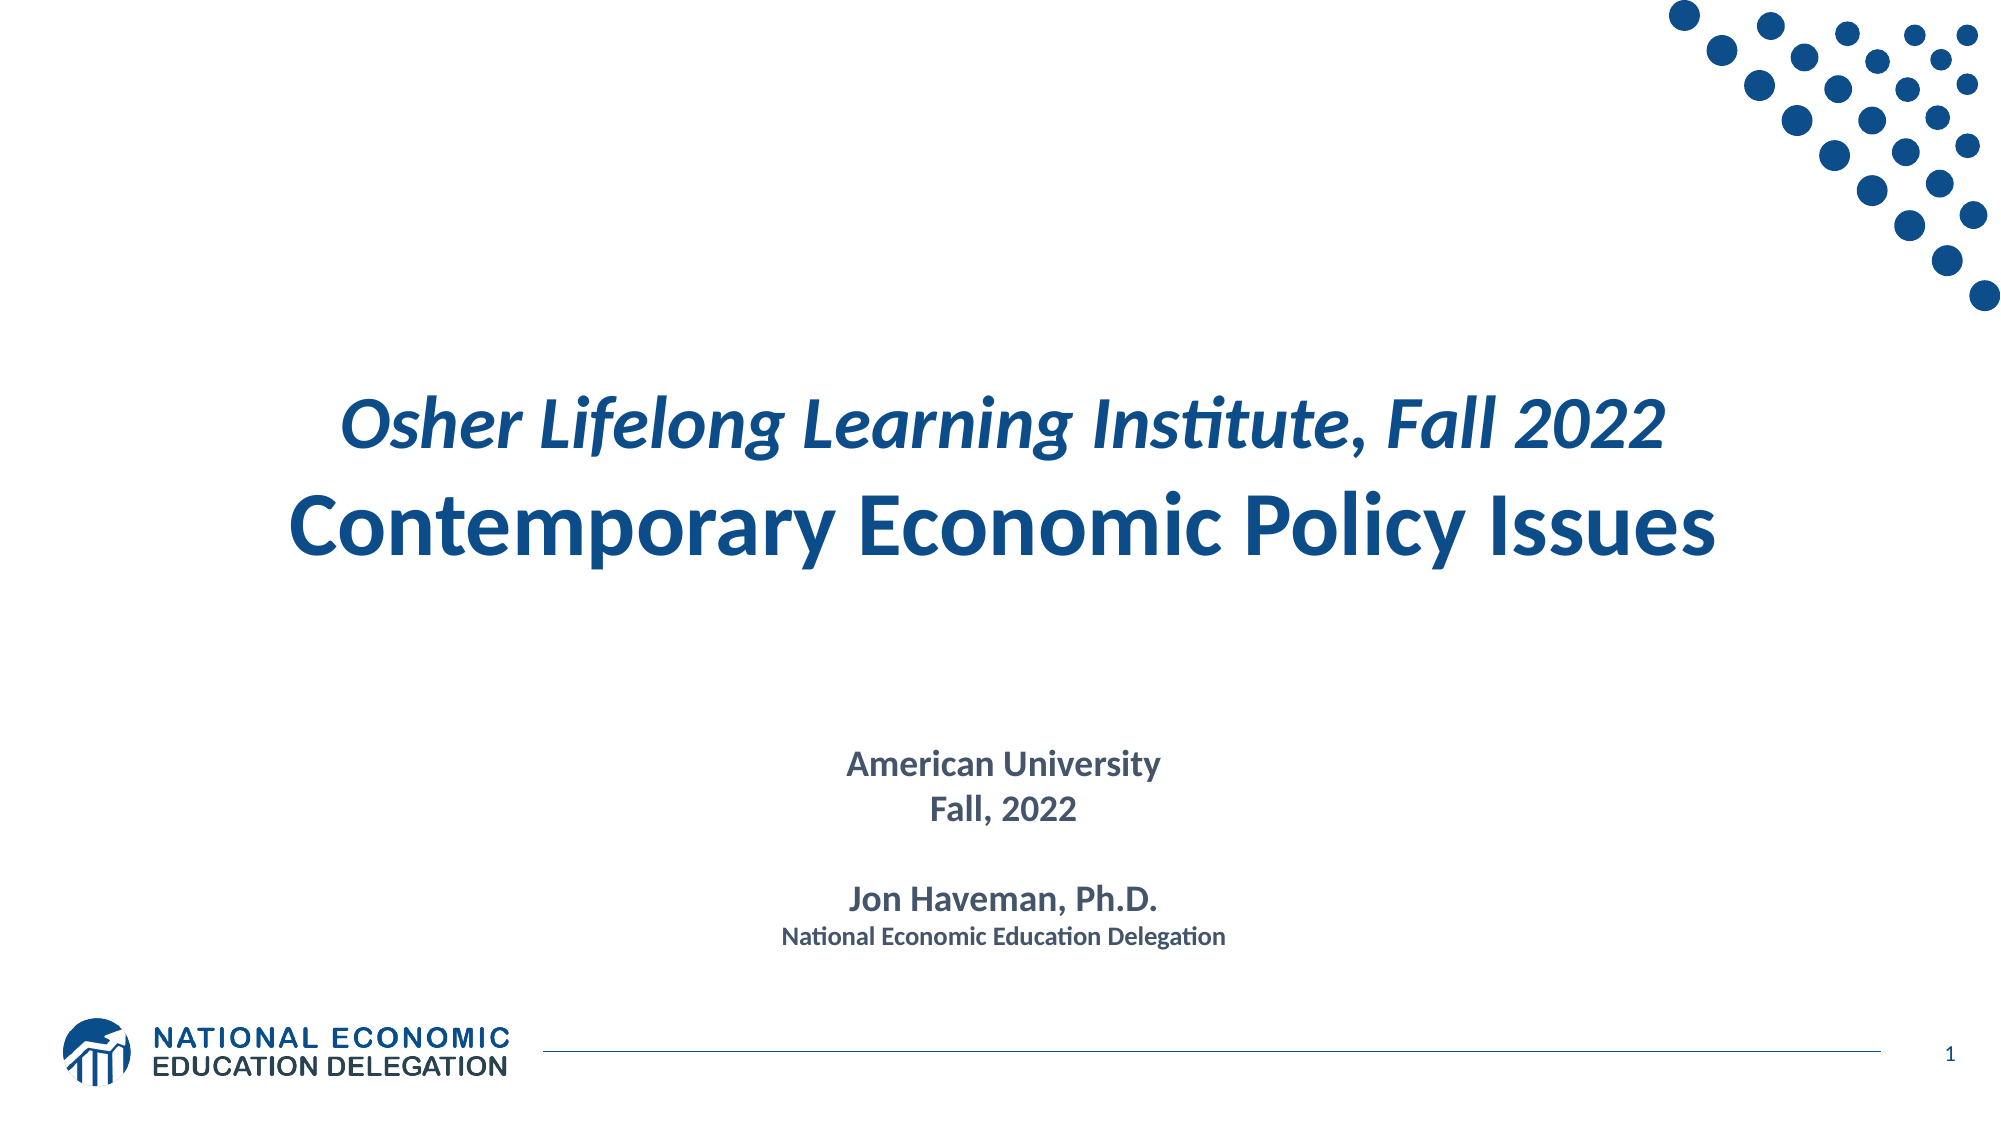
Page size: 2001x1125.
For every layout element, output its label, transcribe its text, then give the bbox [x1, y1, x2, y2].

text_box American University Fall, 2022 Jon Haveman, Ph.D. National Economic Education Delegation [253, 731, 1754, 959]
subtitle Osher Lifelong Learning Institute, Fall 2022 Contemporary Economic Policy Issues [165, 294, 1843, 654]
picture [55, 1013, 520, 1091]
slide_number 1 [1521, 1022, 1972, 1082]
